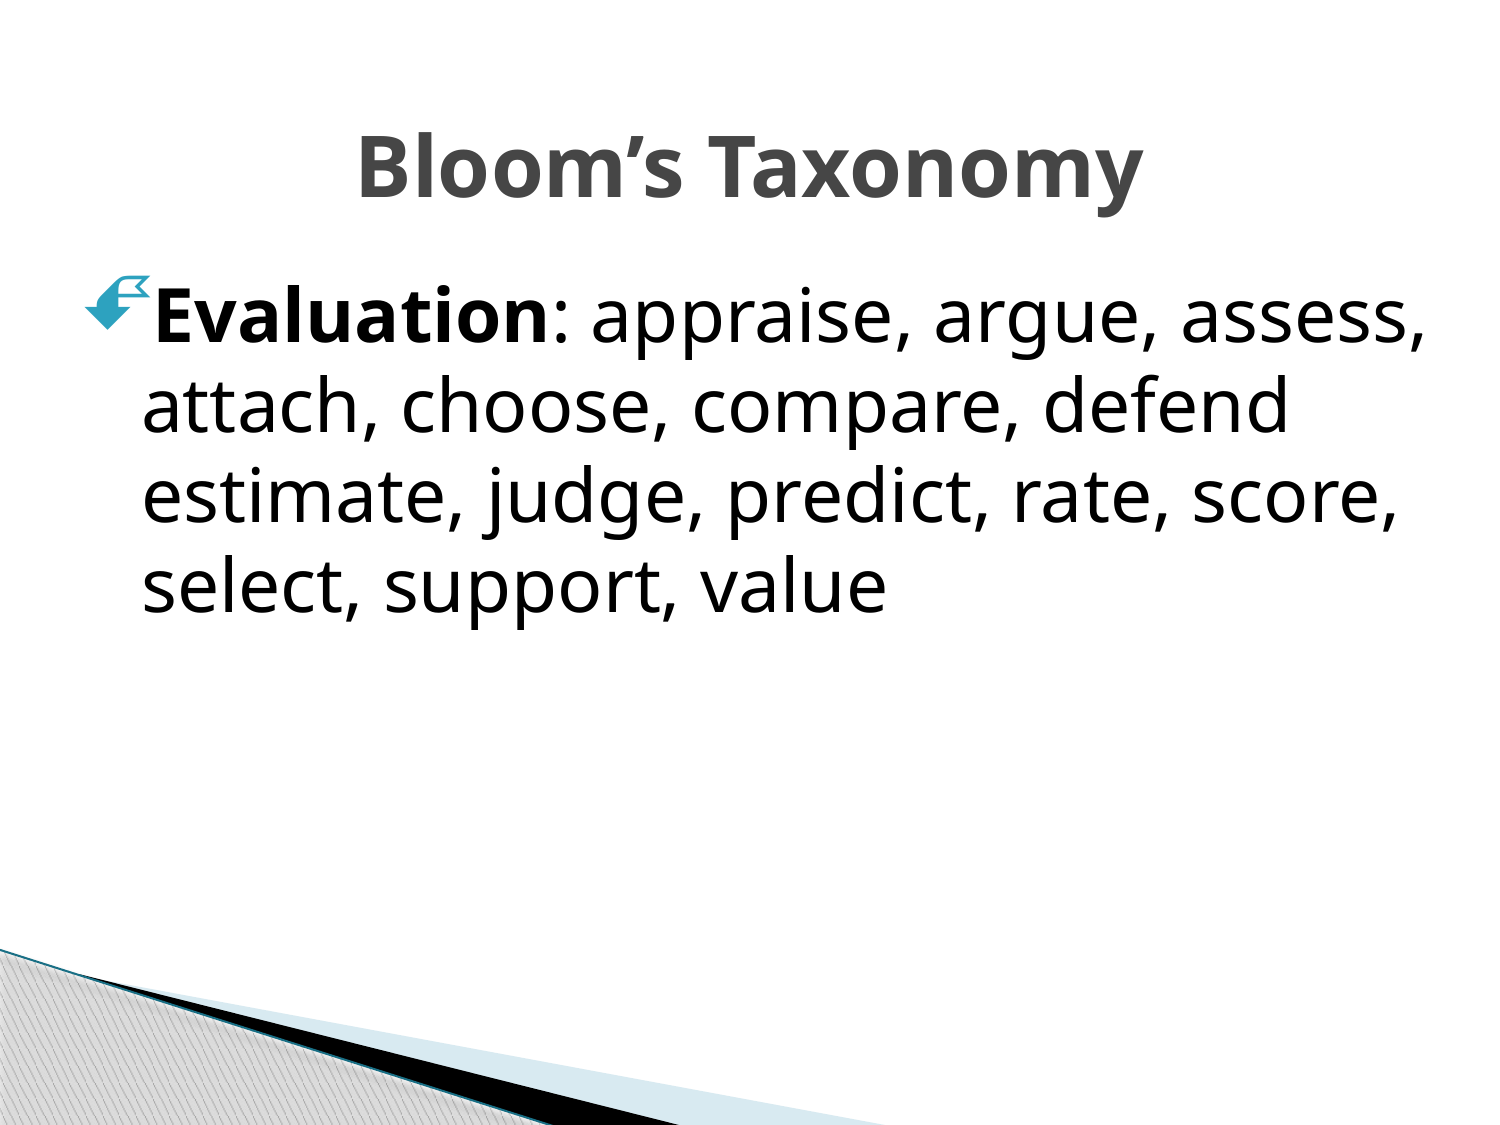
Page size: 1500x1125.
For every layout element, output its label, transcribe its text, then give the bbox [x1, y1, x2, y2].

title Bloom’s Taxonomy [51, 97, 1449, 223]
list Evaluation: appraise, argue, assess, attach, choose, compare, defend estimate, judge, predict, rate, score, select, support, value [51, 252, 1449, 1000]
